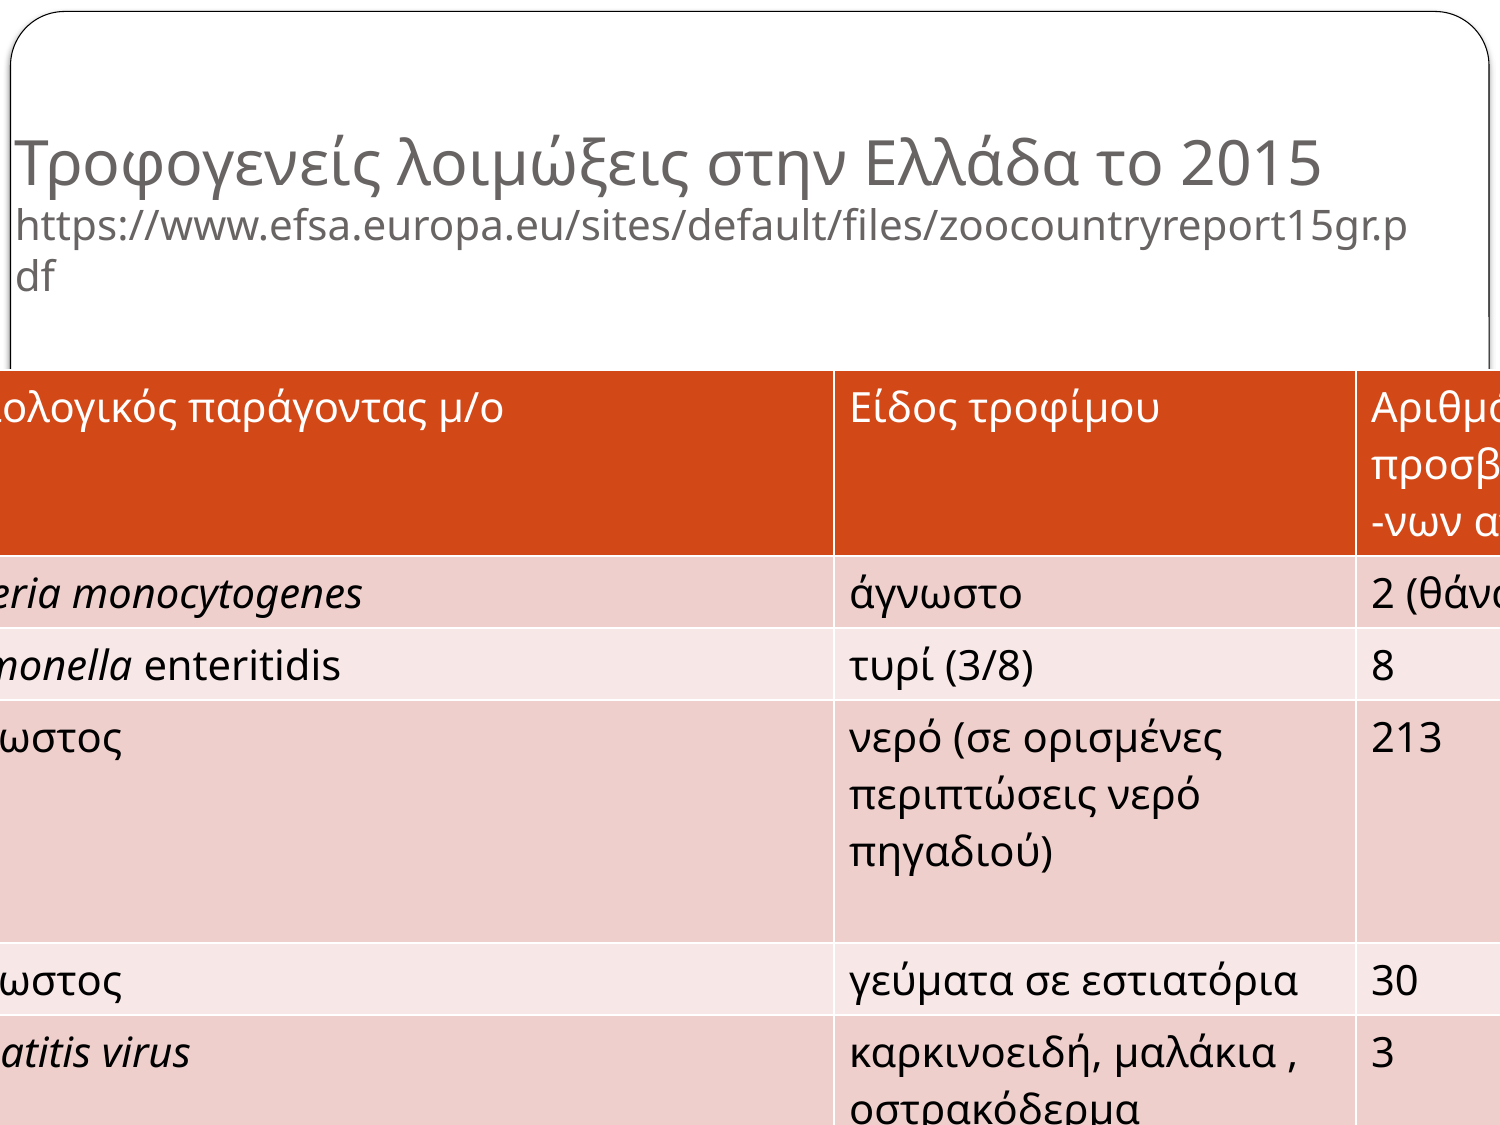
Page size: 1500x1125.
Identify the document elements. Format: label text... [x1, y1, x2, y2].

table_cell καρκινοειδή, μαλάκια , οστρακόδερμα [835, 1016, 1355, 1125]
table_cell άγνωστο [835, 557, 1355, 627]
table_cell νερό (σε ορισμένες περιπτώσεις νερό πηγαδιού) [835, 701, 1355, 942]
table_cell τυρί (3/8) [835, 629, 1355, 699]
table_header Είδος τροφίμου [835, 371, 1355, 555]
table_cell γεύματα σε εστιατόρια [835, 944, 1355, 1014]
title Τροφογενείς λοιμώξεις στην Ελλάδα το 2015 https://www.efsa.europa.eu/sites/default/files/zoocountryreport15gr.pdf [0, 66, 1447, 315]
table_cell Hepatitis virus [0, 1016, 833, 1125]
table_cell 2 (θάνατοι) [1357, 557, 1500, 627]
table_cell Άγνωστος [0, 701, 833, 942]
table_cell 3 [1357, 1016, 1500, 1125]
table_header Αριθμός προσβεβλημέ-νων ατόμων [1357, 371, 1500, 555]
table_cell 213 [1357, 701, 1500, 942]
table_cell Salmonella enteritidis [0, 629, 833, 699]
table_cell 30 [1357, 944, 1500, 1014]
table_cell Άγνωστος [0, 944, 833, 1014]
table_cell Listeria monocytogenes [0, 557, 833, 627]
table_cell 8 [1357, 629, 1500, 699]
table_header Αιτιολογικός παράγοντας μ/ο [0, 371, 833, 555]
